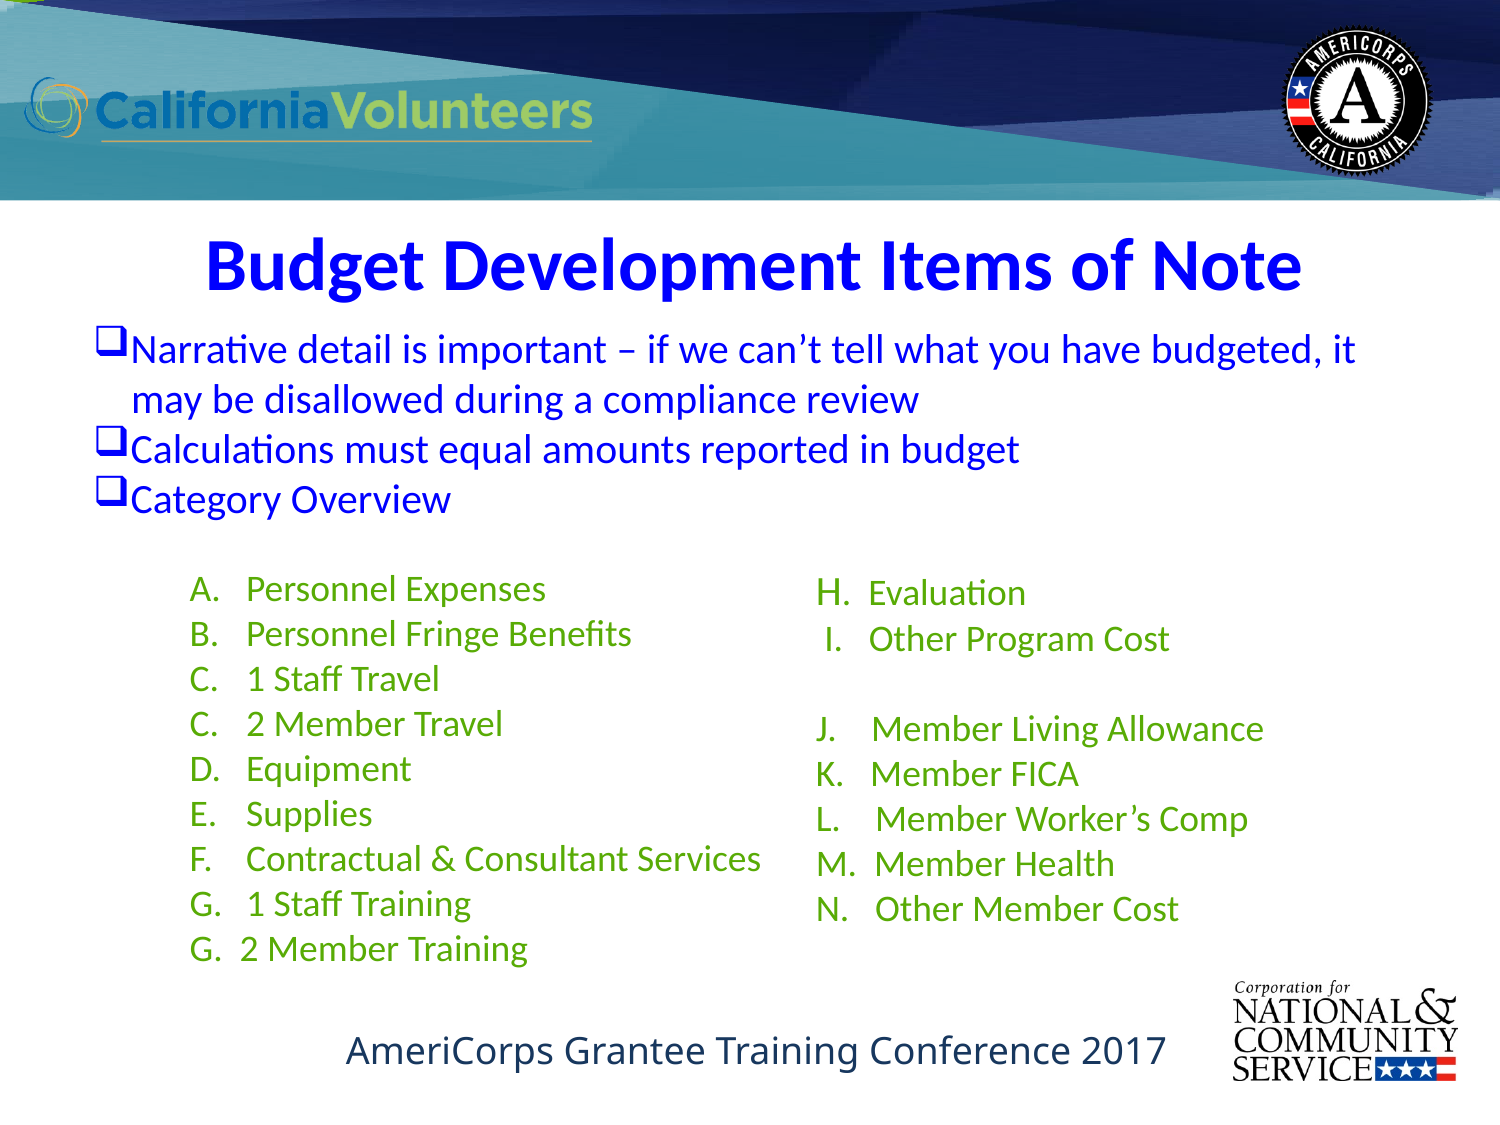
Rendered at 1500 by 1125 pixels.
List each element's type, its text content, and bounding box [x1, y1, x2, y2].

picture [0, 0, 1500, 201]
picture [1233, 980, 1459, 1081]
text_box Budget Development Items of Note [186, 211, 1324, 313]
text_box Personnel Expenses Personnel Fringe Benefits 1 Staff Travel 2 Member Travel Equipment Supplies Contractual & Consultant Services 1 Staff Training G. 2 Member Training [99, 556, 788, 977]
text_box H. Evaluation I. Other Program Cost Member Living Allowance Member FICA Member Worker’s Comp Member Health Other Member Cost [801, 556, 1449, 937]
text_box Narrative detail is important – if we can’t tell what you have budgeted, it may be disallowed during a compliance review Calculations must equal amounts reported in budget Category Overview [78, 314, 1413, 529]
text_box AmeriCorps Grantee Training Conference 2017 [78, 1019, 1228, 1080]
